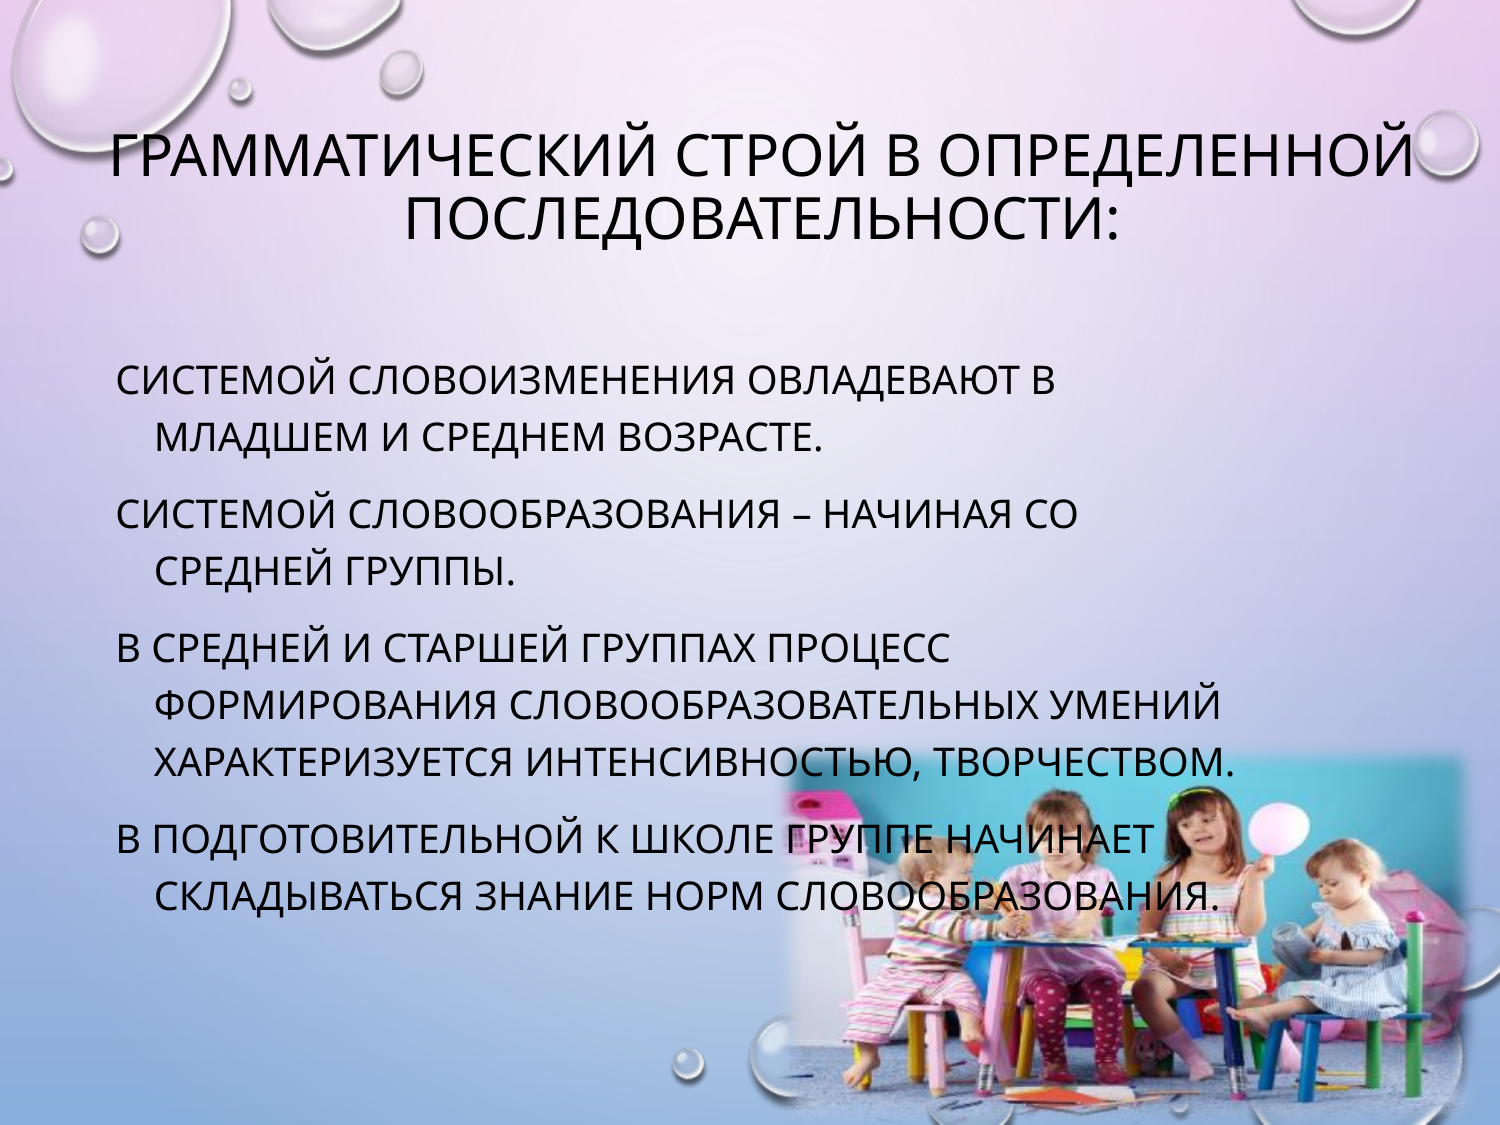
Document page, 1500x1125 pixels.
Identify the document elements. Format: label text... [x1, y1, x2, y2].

list Системой словоизменения овладевают в младшем и среднем возрасте. Системой словообразования – начиная со средней группы. В средней и старшей группах процесс формирования словообразовательных умений характеризуется интенсивностью, творчеством. В подготовительной к школе группе начинает складываться знание норм словообразования. [100, 338, 1282, 935]
picture [0, 0, 1500, 1125]
title Грамматический строй в определенной последовательности: [50, 75, 1475, 303]
